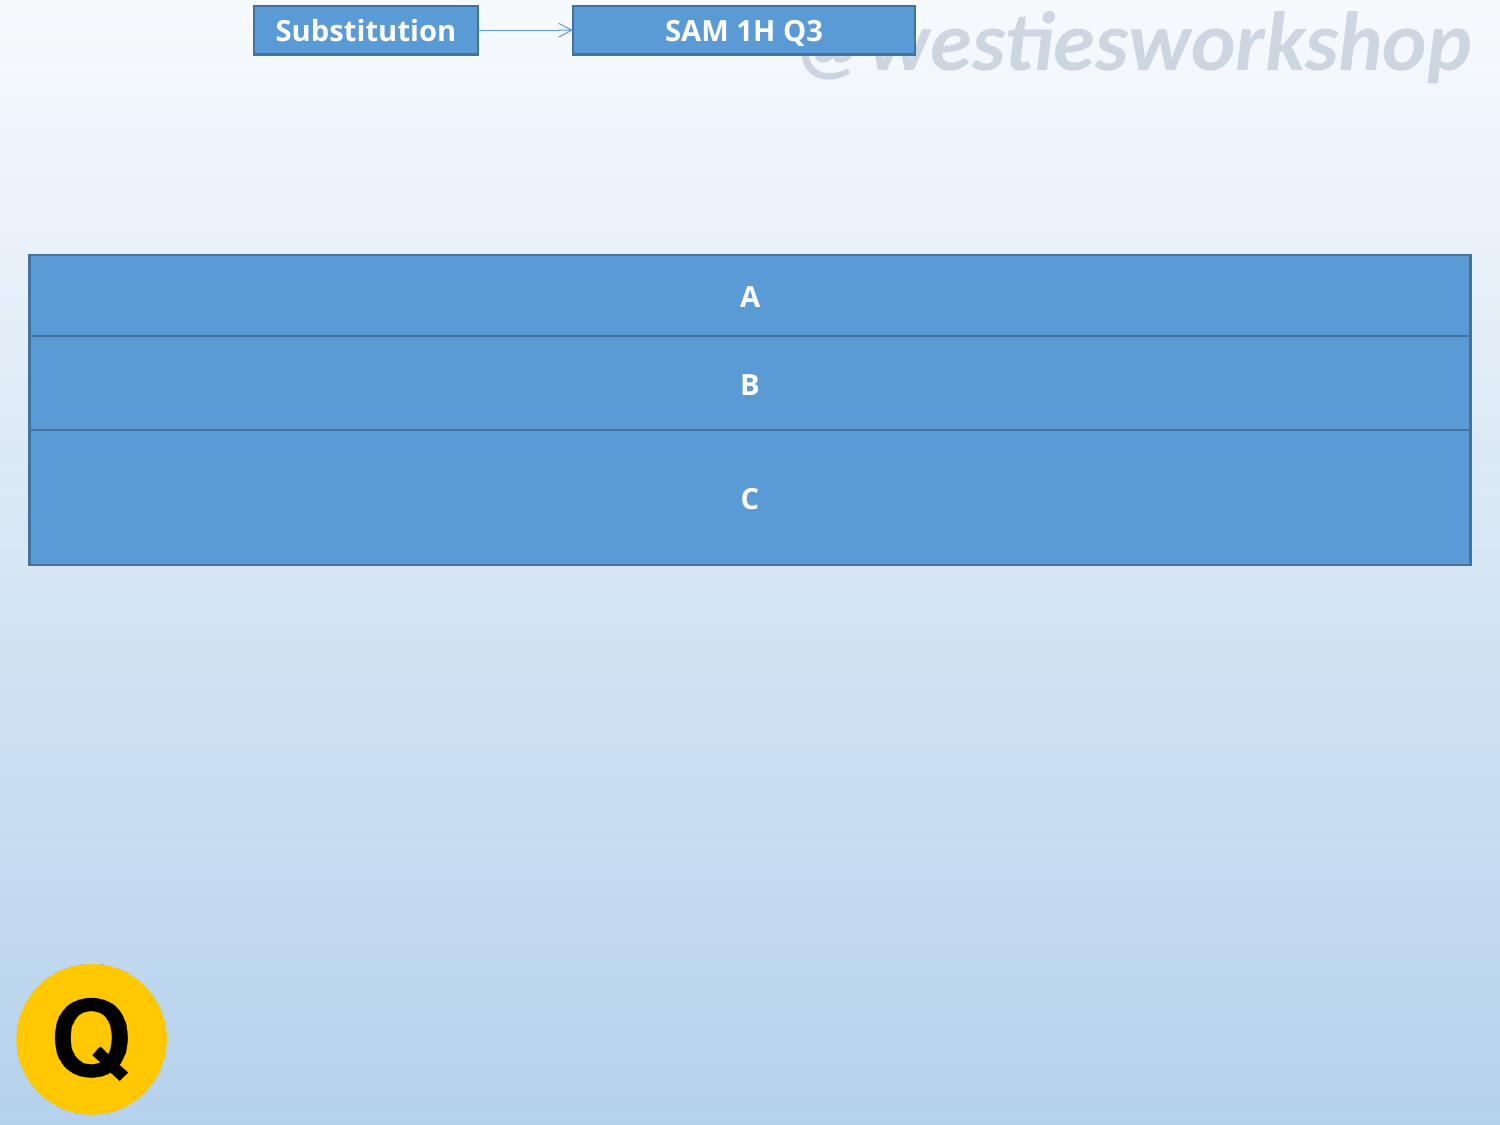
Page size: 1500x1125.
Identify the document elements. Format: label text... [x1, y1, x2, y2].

picture [29, 255, 1471, 566]
picture [0, 940, 191, 1125]
text_box SAM 1H Q3 [572, 5, 916, 56]
text_box Substitution [253, 5, 479, 56]
